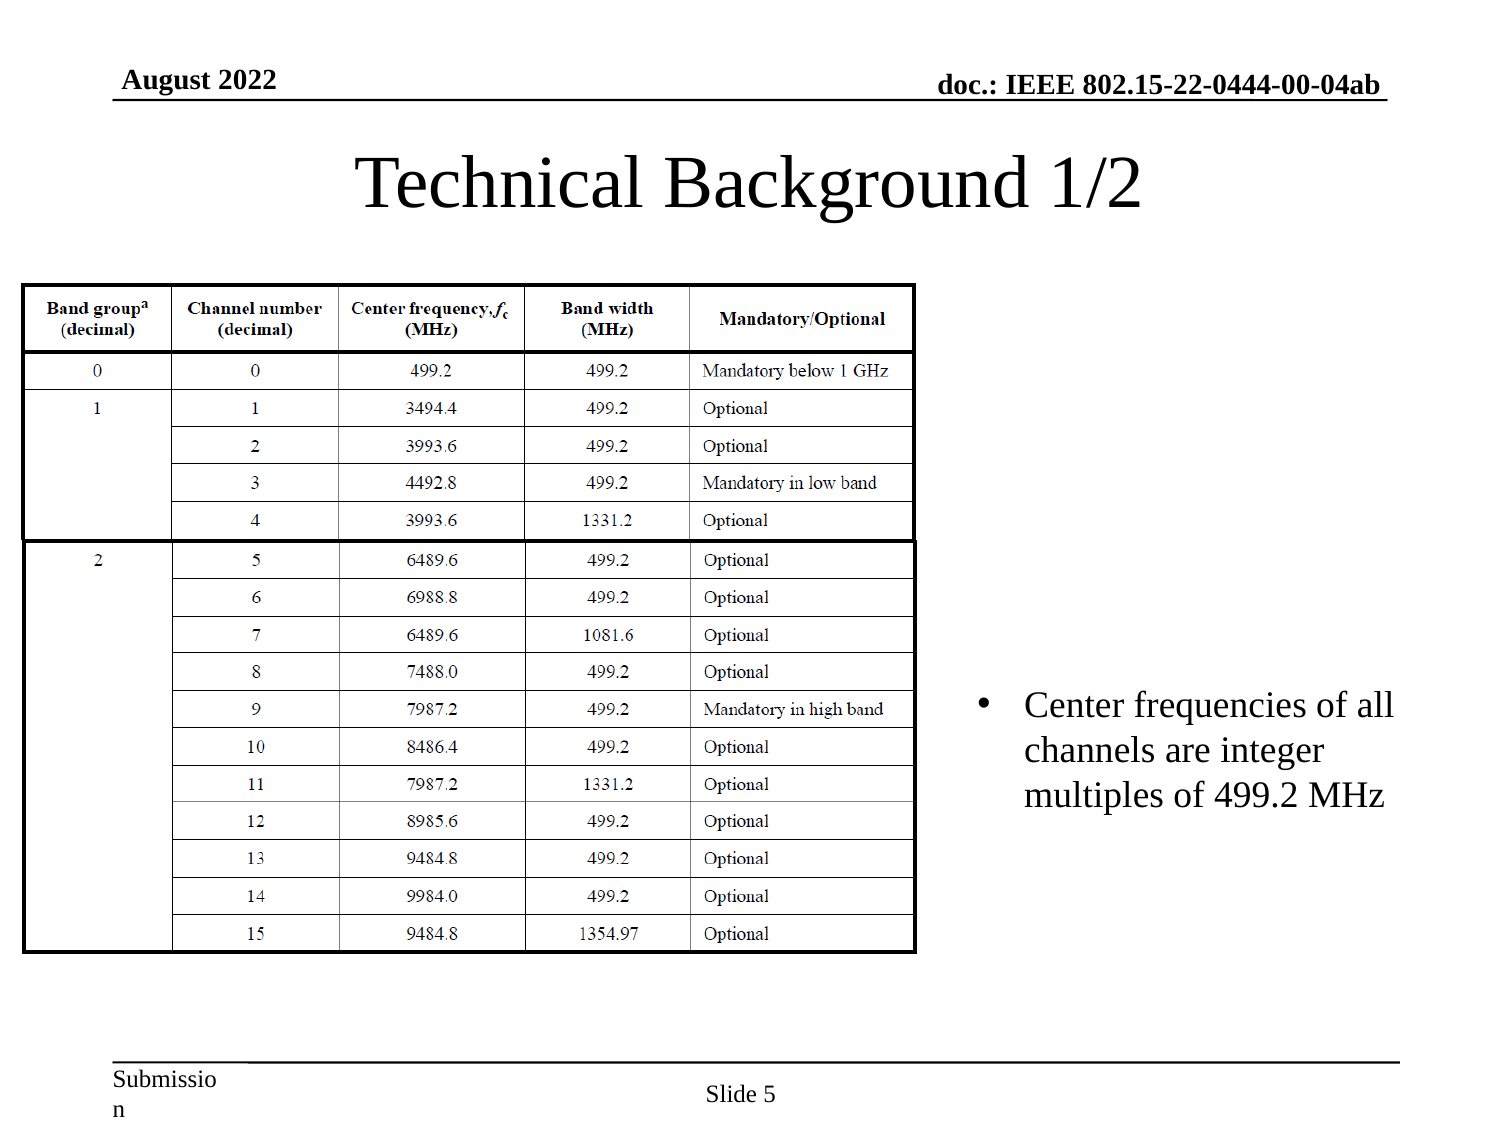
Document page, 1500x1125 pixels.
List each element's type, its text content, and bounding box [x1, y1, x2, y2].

text_box Center frequencies of all channels are integer multiples of 499.2 MHz [962, 672, 1447, 823]
title Technical Background 1/2 [112, 112, 1388, 244]
picture [17, 278, 920, 957]
text_box Slide 5 [690, 1070, 798, 1095]
